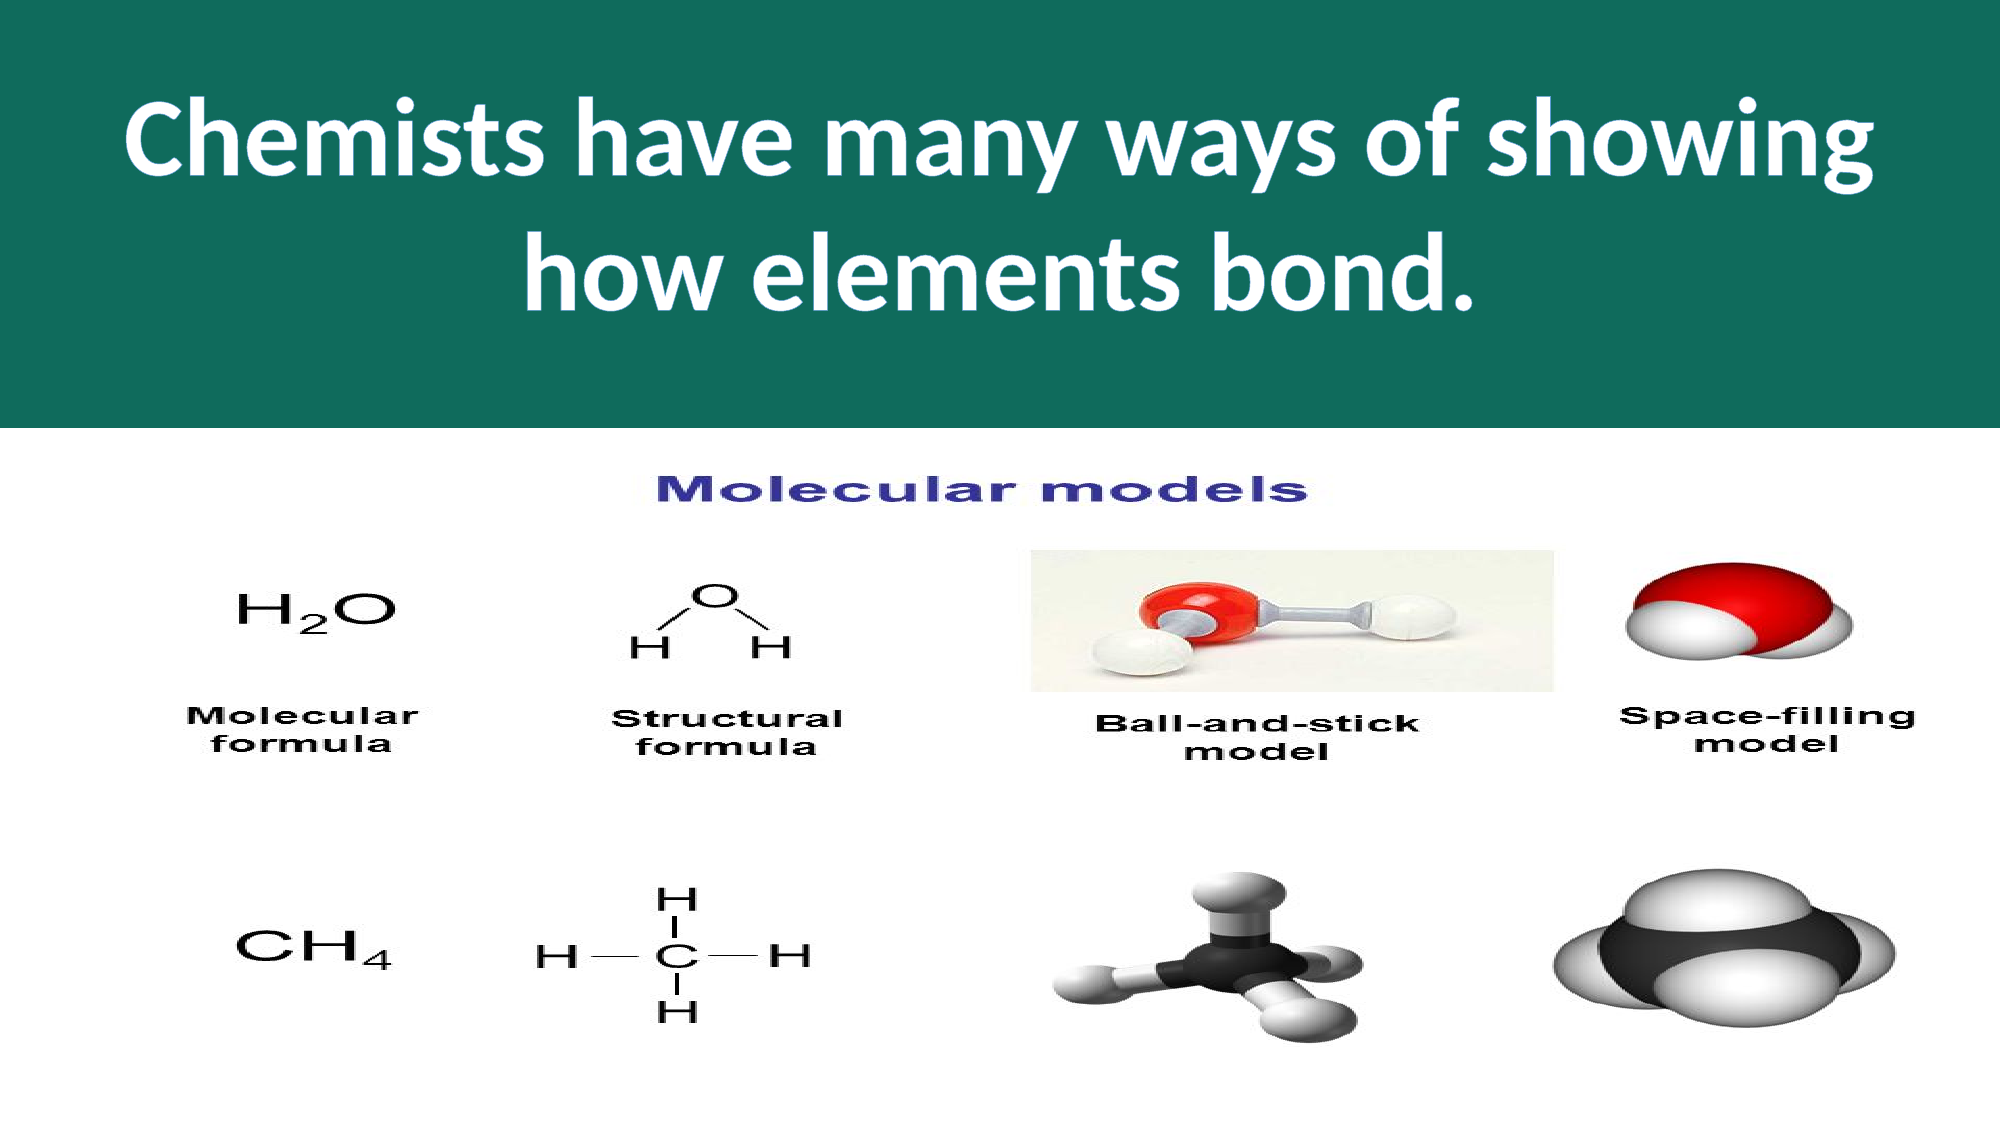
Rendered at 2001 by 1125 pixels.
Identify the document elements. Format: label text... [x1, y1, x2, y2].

text_box Chemists have many ways of showing how elements bond. [22, 55, 1978, 341]
picture [0, 428, 2000, 1125]
